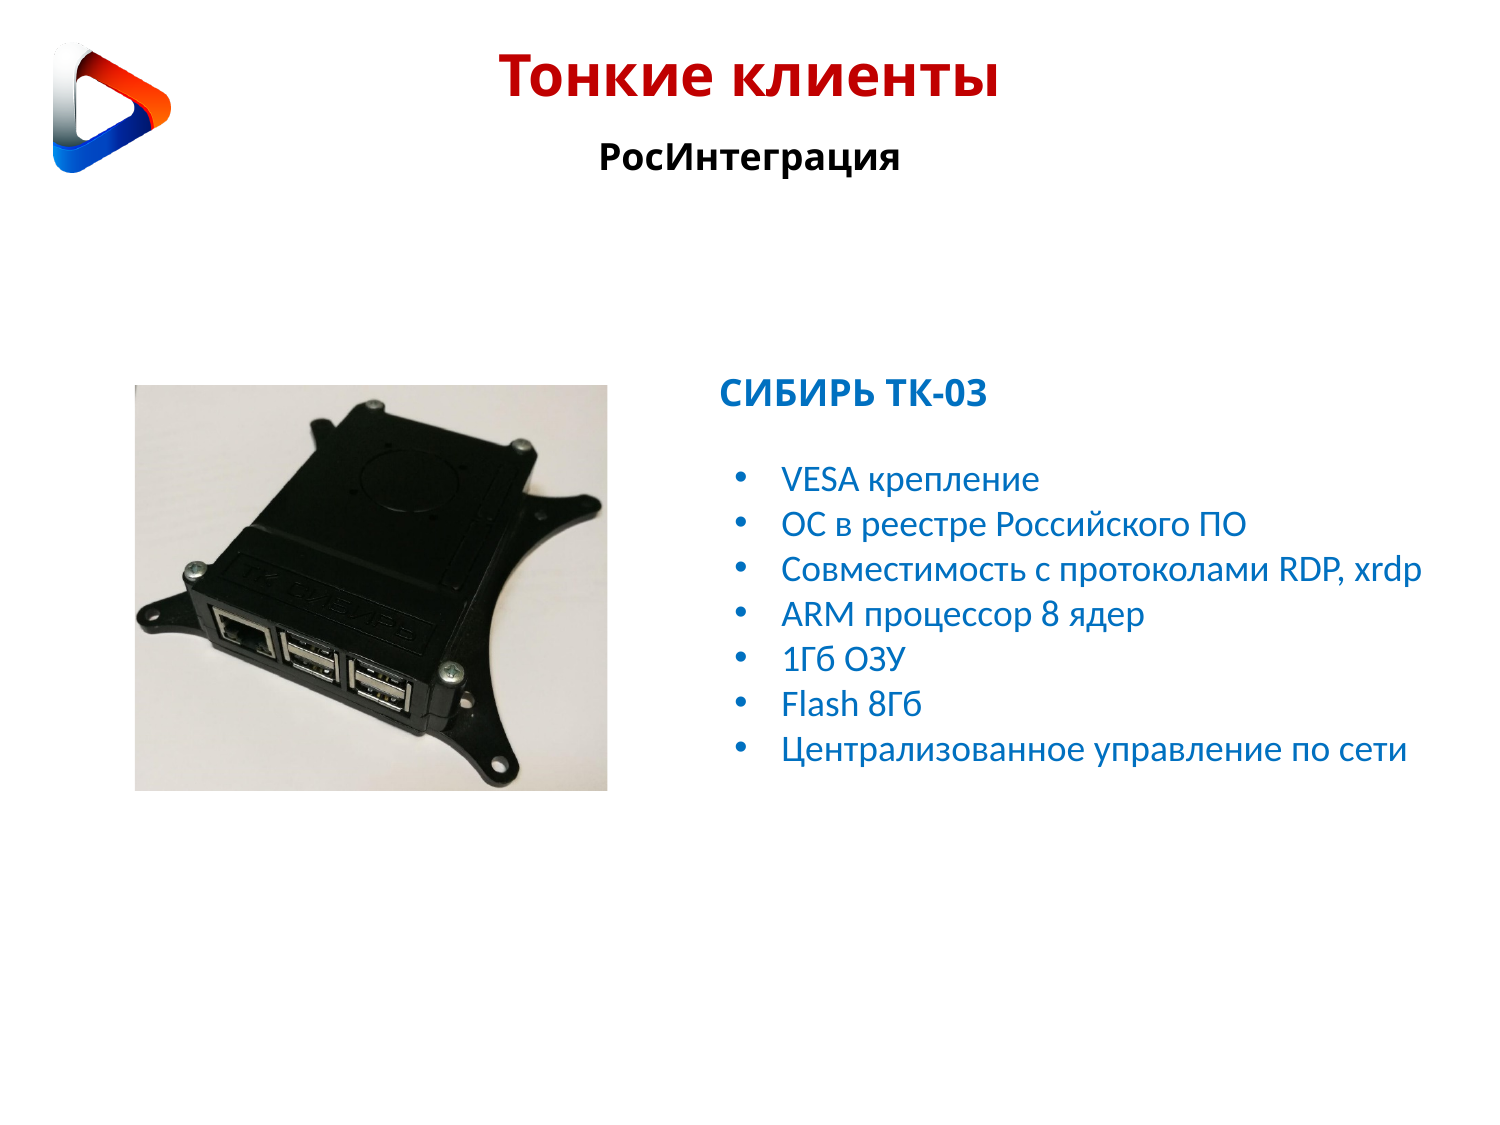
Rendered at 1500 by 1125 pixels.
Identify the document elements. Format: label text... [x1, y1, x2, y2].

picture [52, 42, 171, 173]
picture [134, 385, 608, 792]
text_box VESA крепление ОС в реестре Российского ПО Совместимость с протоколами RDP, xrdp ARM процессор 8 ядер 1Гб ОЗУ Flash 8Гб Централизованное управление по сети [719, 446, 1447, 777]
text_box Тонкие клиенты [483, 30, 1016, 116]
text_box РосИнтеграция [583, 125, 917, 186]
text_box СИБИРЬ ТК-03 [704, 361, 1003, 422]
